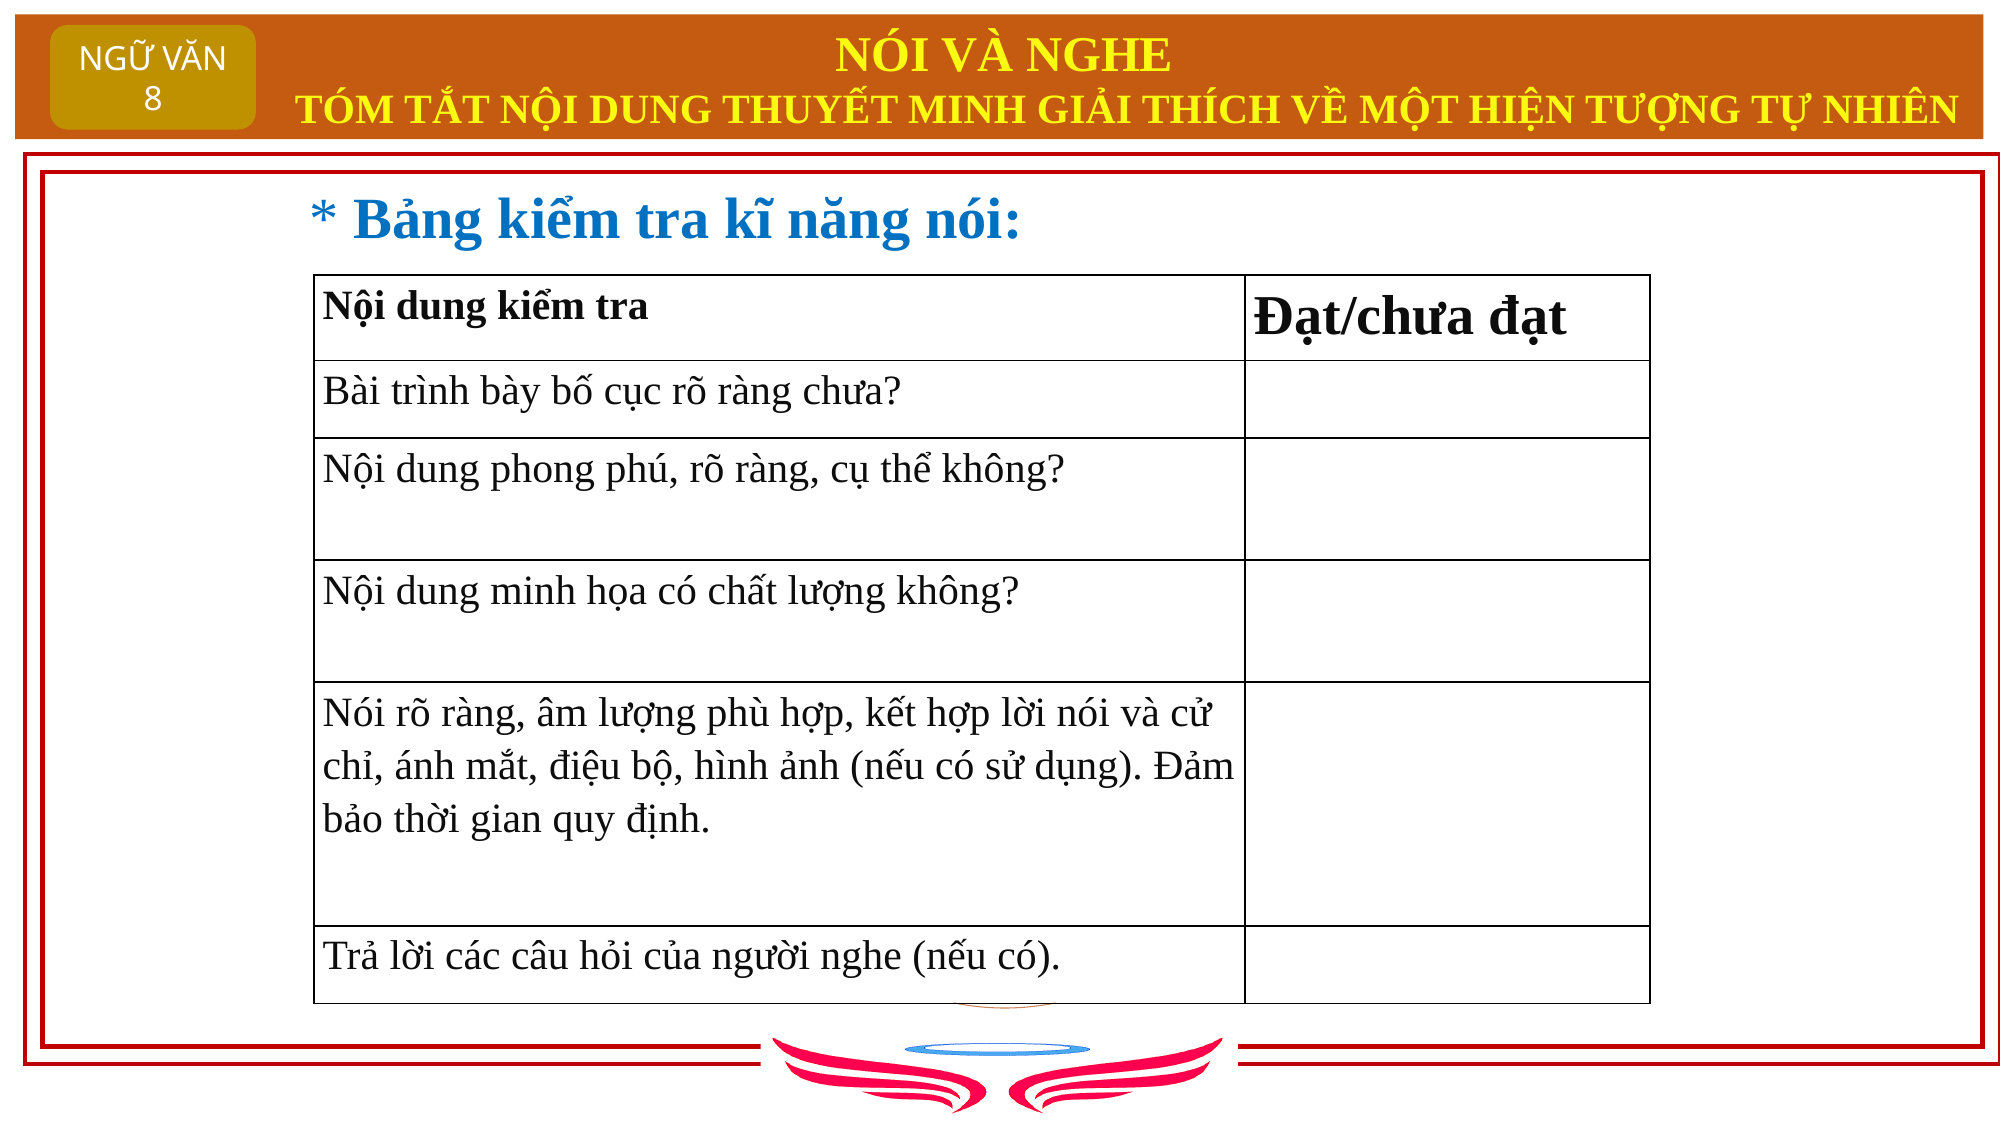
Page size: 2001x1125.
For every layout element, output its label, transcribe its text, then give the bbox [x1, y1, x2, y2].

table_cell Bài trình bày bố cục rõ ràng chưa? [315, 361, 1244, 437]
text_box [956, 1004, 1053, 1009]
picture [760, 1038, 1238, 1114]
table_cell [1246, 927, 1649, 1003]
table_cell [1246, 361, 1649, 437]
text_box NÓI VÀ NGHE TÓM TẮT NỘI DUNG THUYẾT MINH GIẢI THÍCH VỀ MỘT HIỆN TƯỢNG TỰ NHIÊN [15, 14, 1984, 140]
table_cell Nội dung phong phú, rõ ràng, cụ thể không? [315, 439, 1244, 559]
text_box NGỮ VĂN 8 [48, 23, 257, 131]
text_box * Bảng kiểm tra kĩ năng nói: [295, 162, 1039, 258]
table_cell [1246, 683, 1649, 925]
table_header Nội dung kiểm tra [315, 276, 1244, 360]
table_cell Nói rõ ràng, âm lượng phù hợp, kết hợp lời nói và cử chỉ, ánh mắt, điệu bộ, hình ảnh (nếu có sử dụng). Đảm bảo thời gian quy định. [315, 683, 1244, 925]
table_cell Nội dung minh họa có chất lượng không? [315, 561, 1244, 681]
table_header Đạt/chưa đạt [1246, 276, 1649, 360]
table_cell [1246, 561, 1649, 681]
table_cell Trả lời các câu hỏi của người nghe (nếu có). [315, 927, 1244, 1003]
text_box [24, 153, 2000, 1065]
table_cell [1246, 439, 1649, 559]
